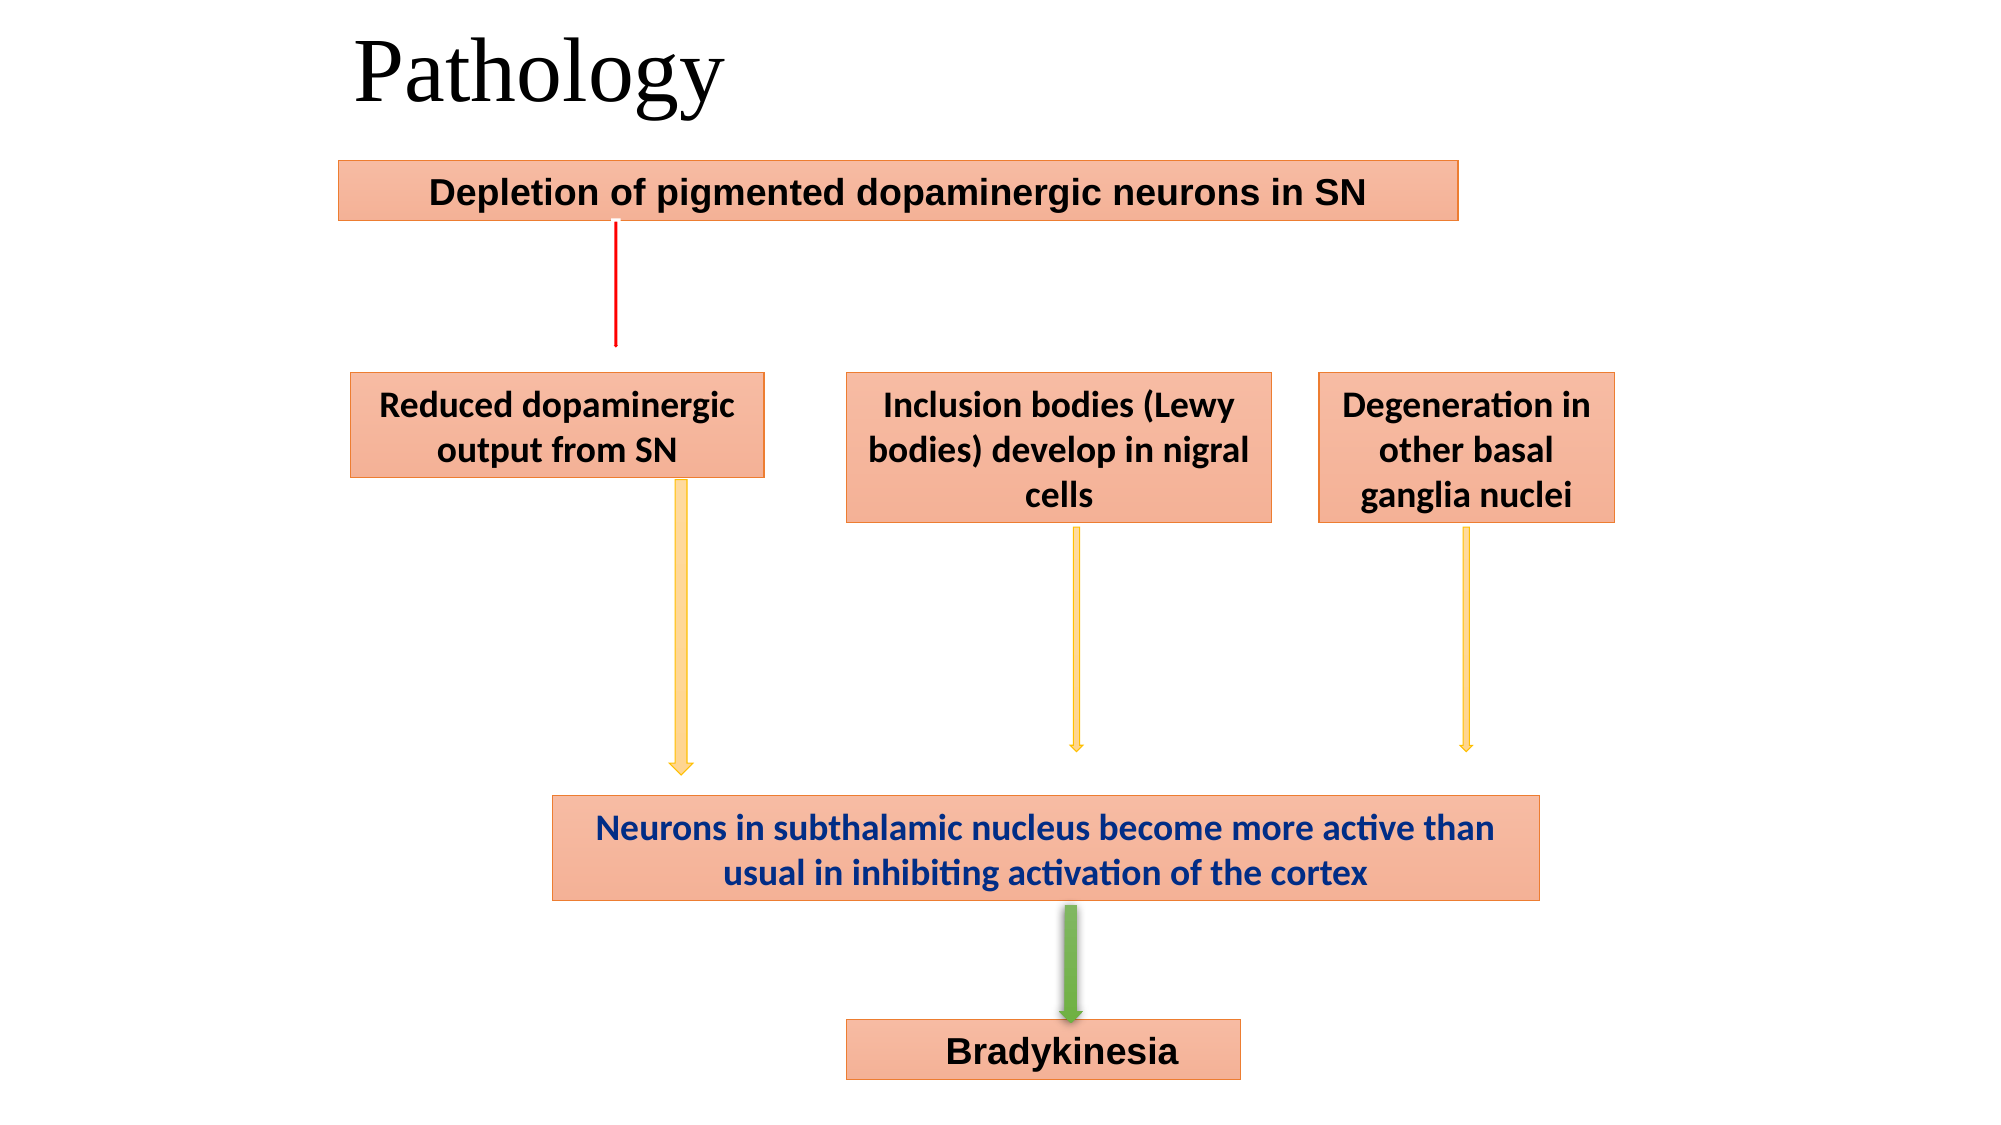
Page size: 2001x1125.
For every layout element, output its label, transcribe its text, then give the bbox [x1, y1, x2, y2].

title Pathology [338, 0, 1689, 143]
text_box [338, 160, 1615, 1080]
